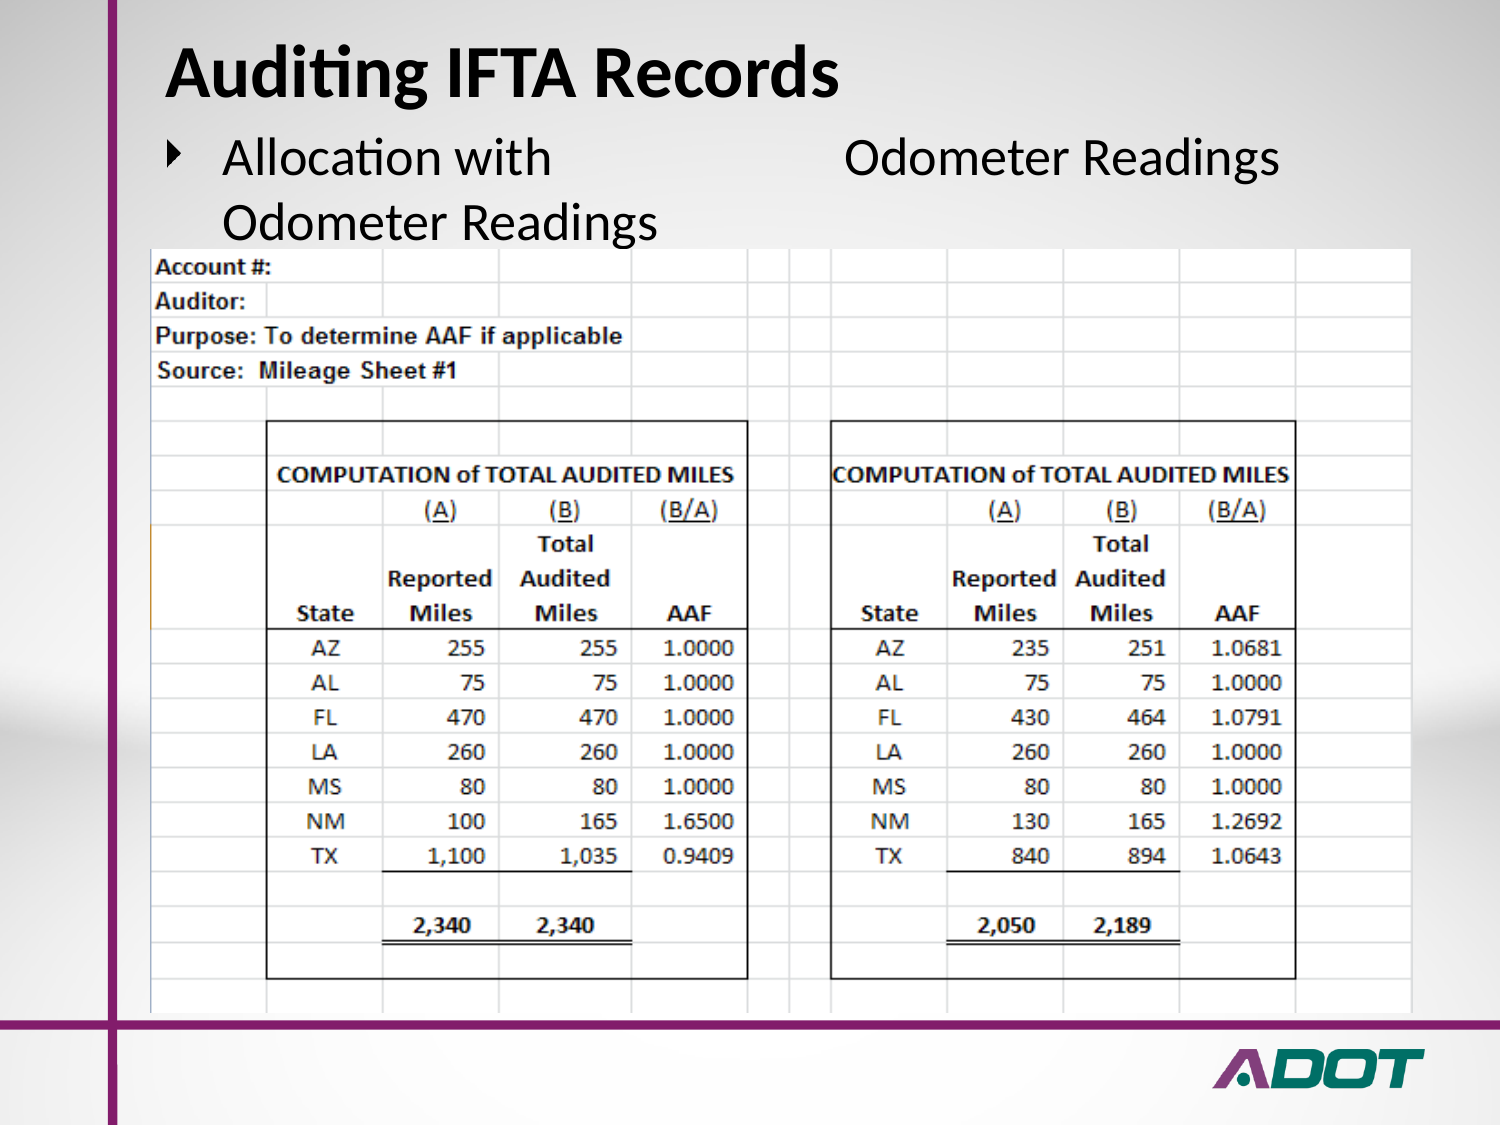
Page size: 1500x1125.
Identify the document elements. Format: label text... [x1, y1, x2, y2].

title Auditing IFTA Records [150, 1, 1363, 134]
list Allocation with Odometer Readings Application of Miles w/o Odometer Readings [151, 114, 1425, 1014]
picture [118, 0, 1500, 1020]
picture [0, 0, 107, 1020]
picture [0, 1030, 107, 1125]
picture [118, 1030, 1500, 1125]
